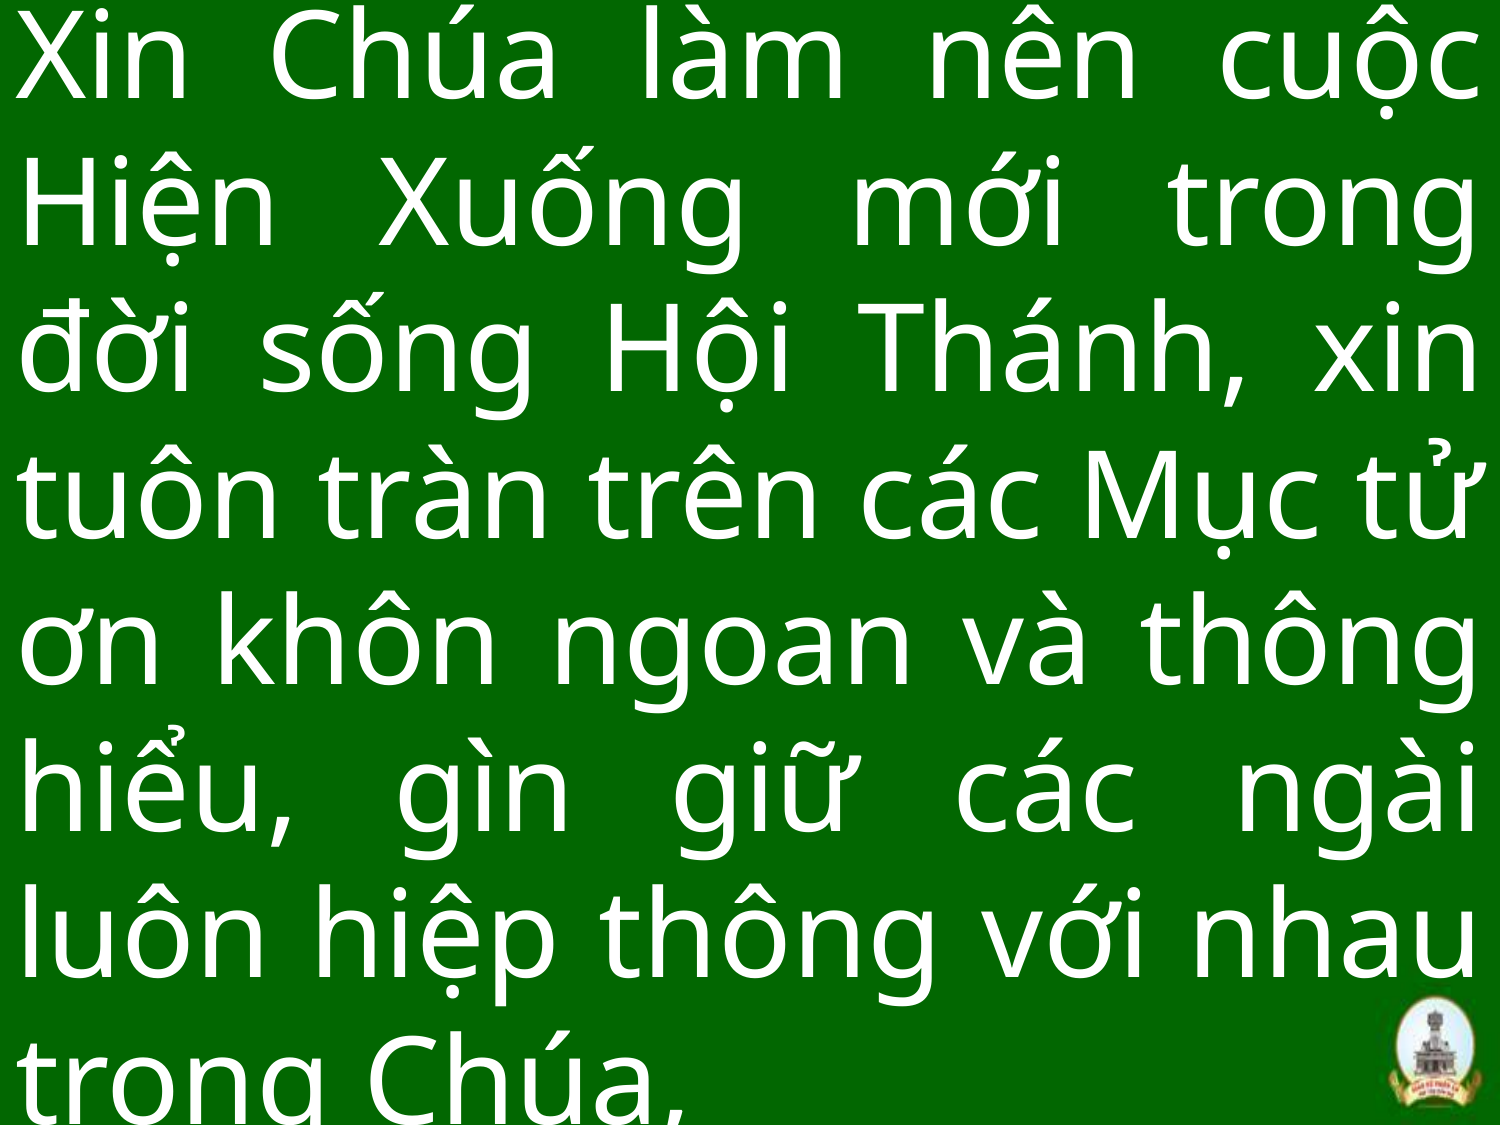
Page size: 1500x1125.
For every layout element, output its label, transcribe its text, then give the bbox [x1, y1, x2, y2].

title Xin Chúa làm nên cuộc Hiện Xuống mới trong đời sống Hội Thánh, xin tuôn tràn trên các Mục tử ơn khôn ngoan và thông hiểu, gìn giữ các ngài luôn hiệp thông với nhau trong Chúa, [0, 0, 1500, 1125]
